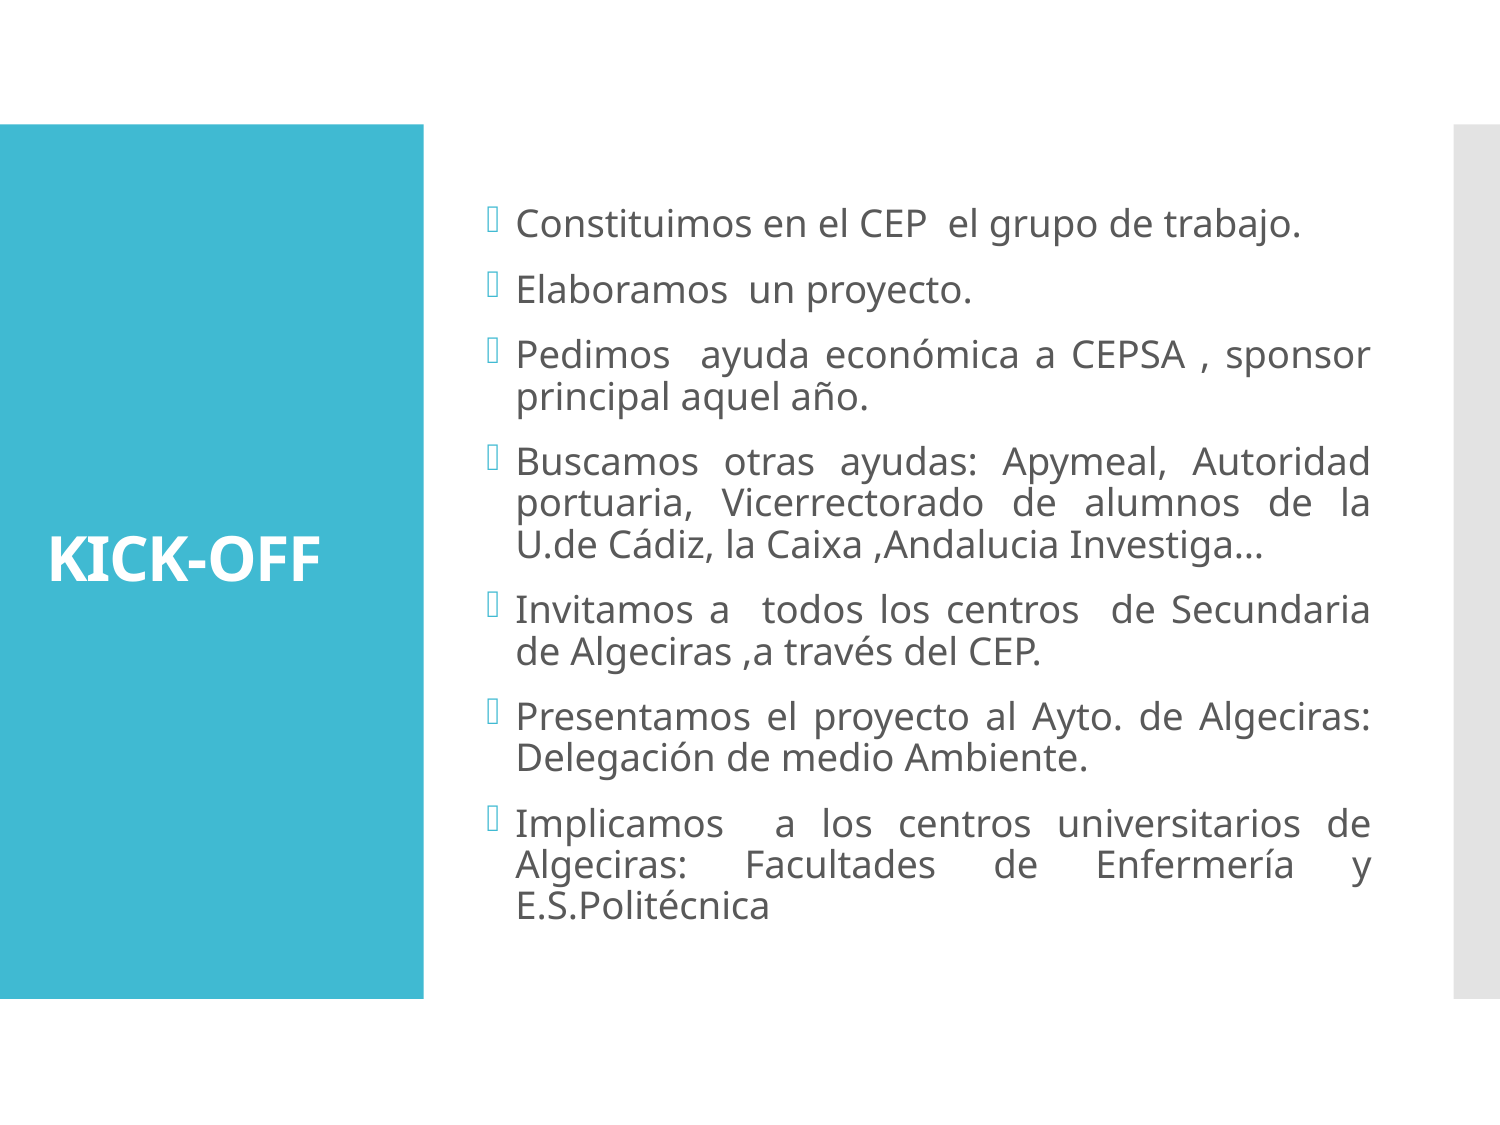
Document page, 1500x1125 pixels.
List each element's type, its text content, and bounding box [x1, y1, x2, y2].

title KICK-OFF [31, 184, 394, 940]
list Constituimos en el CEP el grupo de trabajo. Elaboramos un proyecto. Pedimos ayuda económica a CEPSA , sponsor principal aquel año. Buscamos otras ayudas: Apymeal, Autoridad portuaria, Vicerrectorado de alumnos de la U.de Cádiz, la Caixa ,Andalucia Investiga… Invitamos a todos los centros de Secundaria de Algeciras ,a través del CEP. Presentamos el proyecto al Ayto. de Algeciras: Delegación de medio Ambiente. Implicamos a los centros universitarios de Algeciras: Facultades de Enfermería y E.S.Politécnica [471, 196, 1387, 936]
